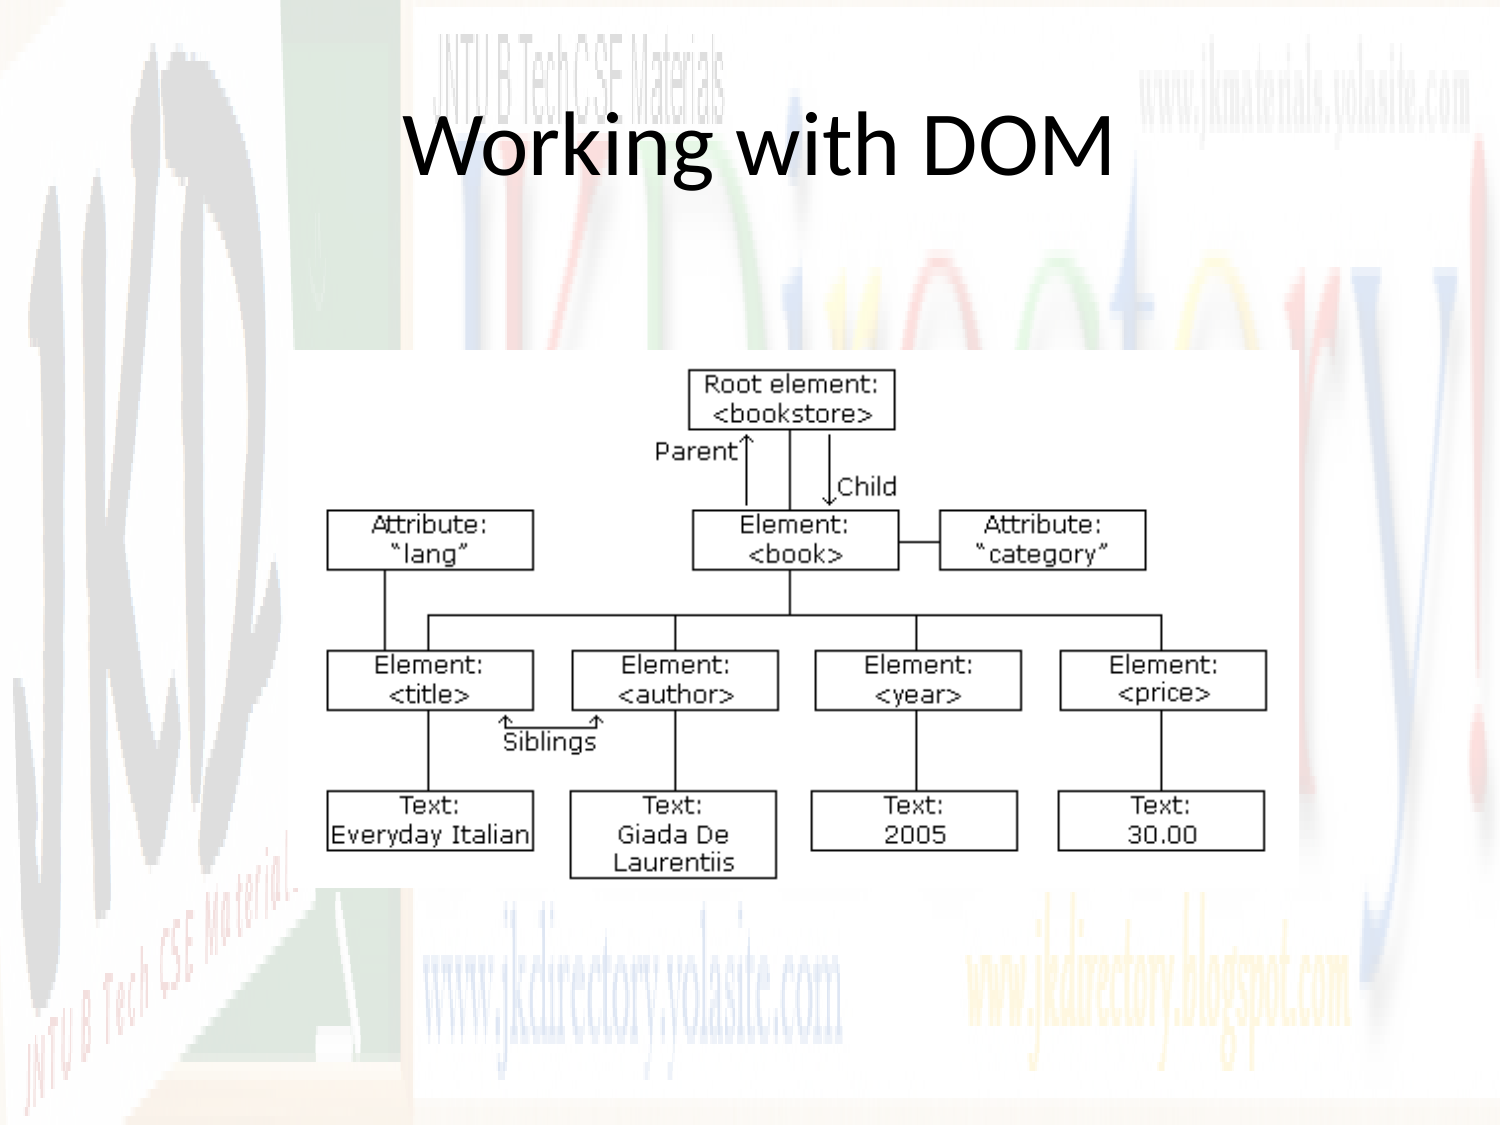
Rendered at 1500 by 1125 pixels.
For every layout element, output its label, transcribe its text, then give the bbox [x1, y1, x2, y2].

title Working with DOM [75, 45, 1425, 233]
picture [287, 349, 1300, 888]
